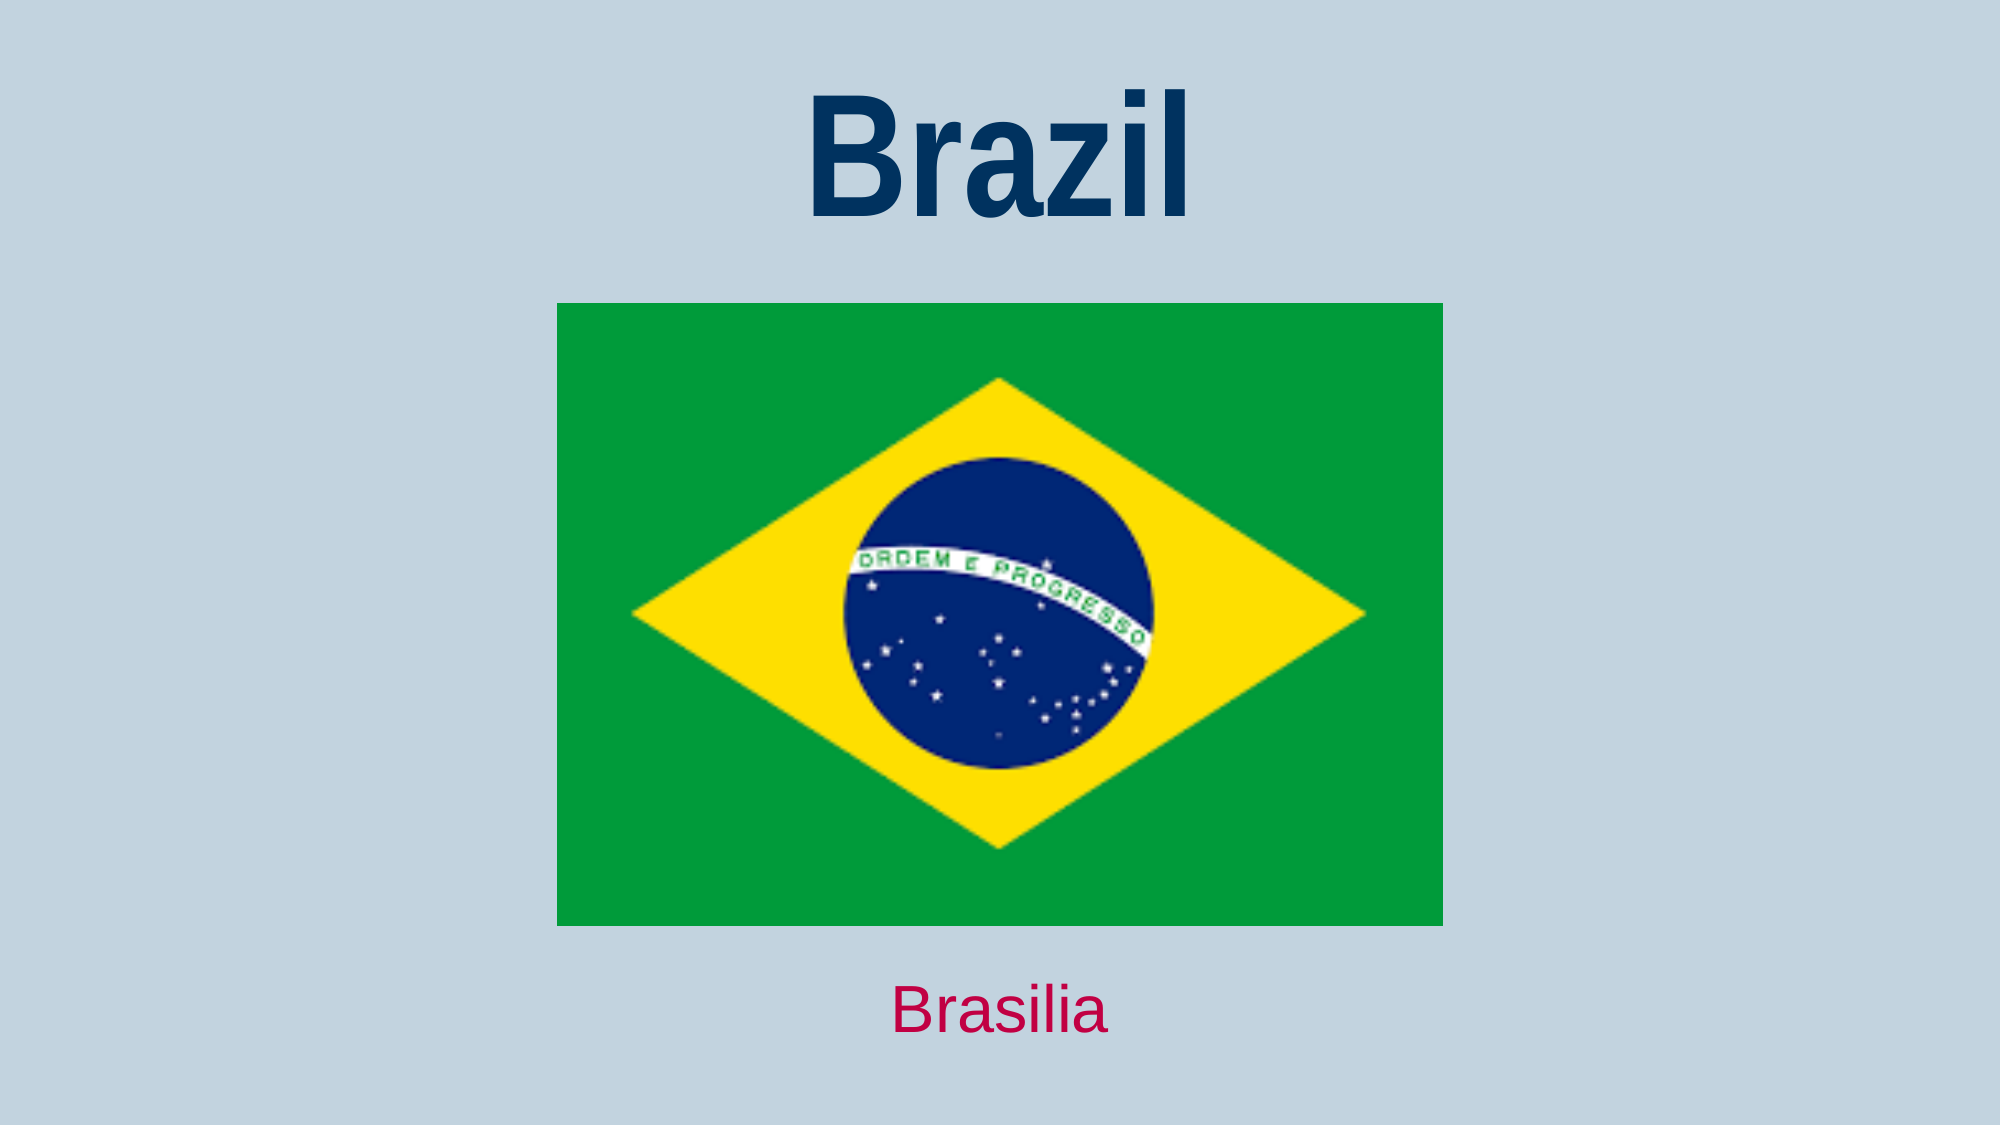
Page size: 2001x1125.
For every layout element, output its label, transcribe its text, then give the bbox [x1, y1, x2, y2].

picture [556, 303, 1443, 926]
title Brazil [249, 94, 1750, 262]
subtitle Brasilia [261, 967, 1739, 1059]
